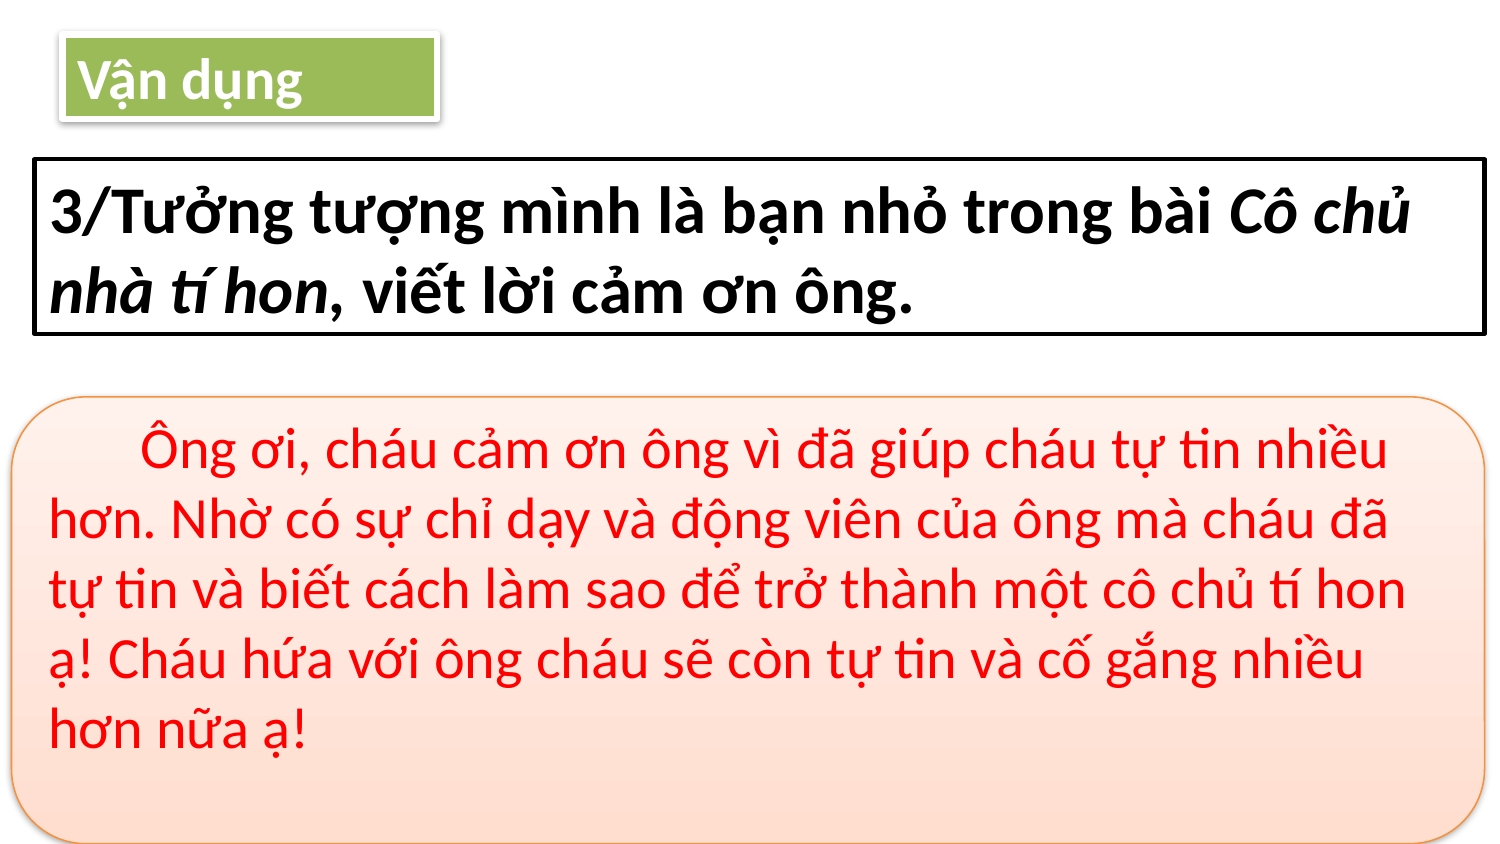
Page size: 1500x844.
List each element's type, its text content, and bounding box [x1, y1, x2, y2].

text_box Ông ơi, cháu cảm ơn ông vì đã giúp cháu tự tin nhiều hơn. Nhờ có sự chỉ dạy và động viên của ông mà cháu đã tự tin và biết cách làm sao để trở thành một cô chủ tí hon ạ! Cháu hứa với ông cháu sẽ còn tự tin và cố gắng nhiều hơn nữa ạ! [10, 396, 1486, 844]
text_box 3/Tưởng tượng mình là bạn nhỏ trong bài Cô chủ nhà tí hon, viết lời cảm ơn ông. [32, 157, 1487, 336]
text_box Vận dụng [59, 31, 440, 122]
